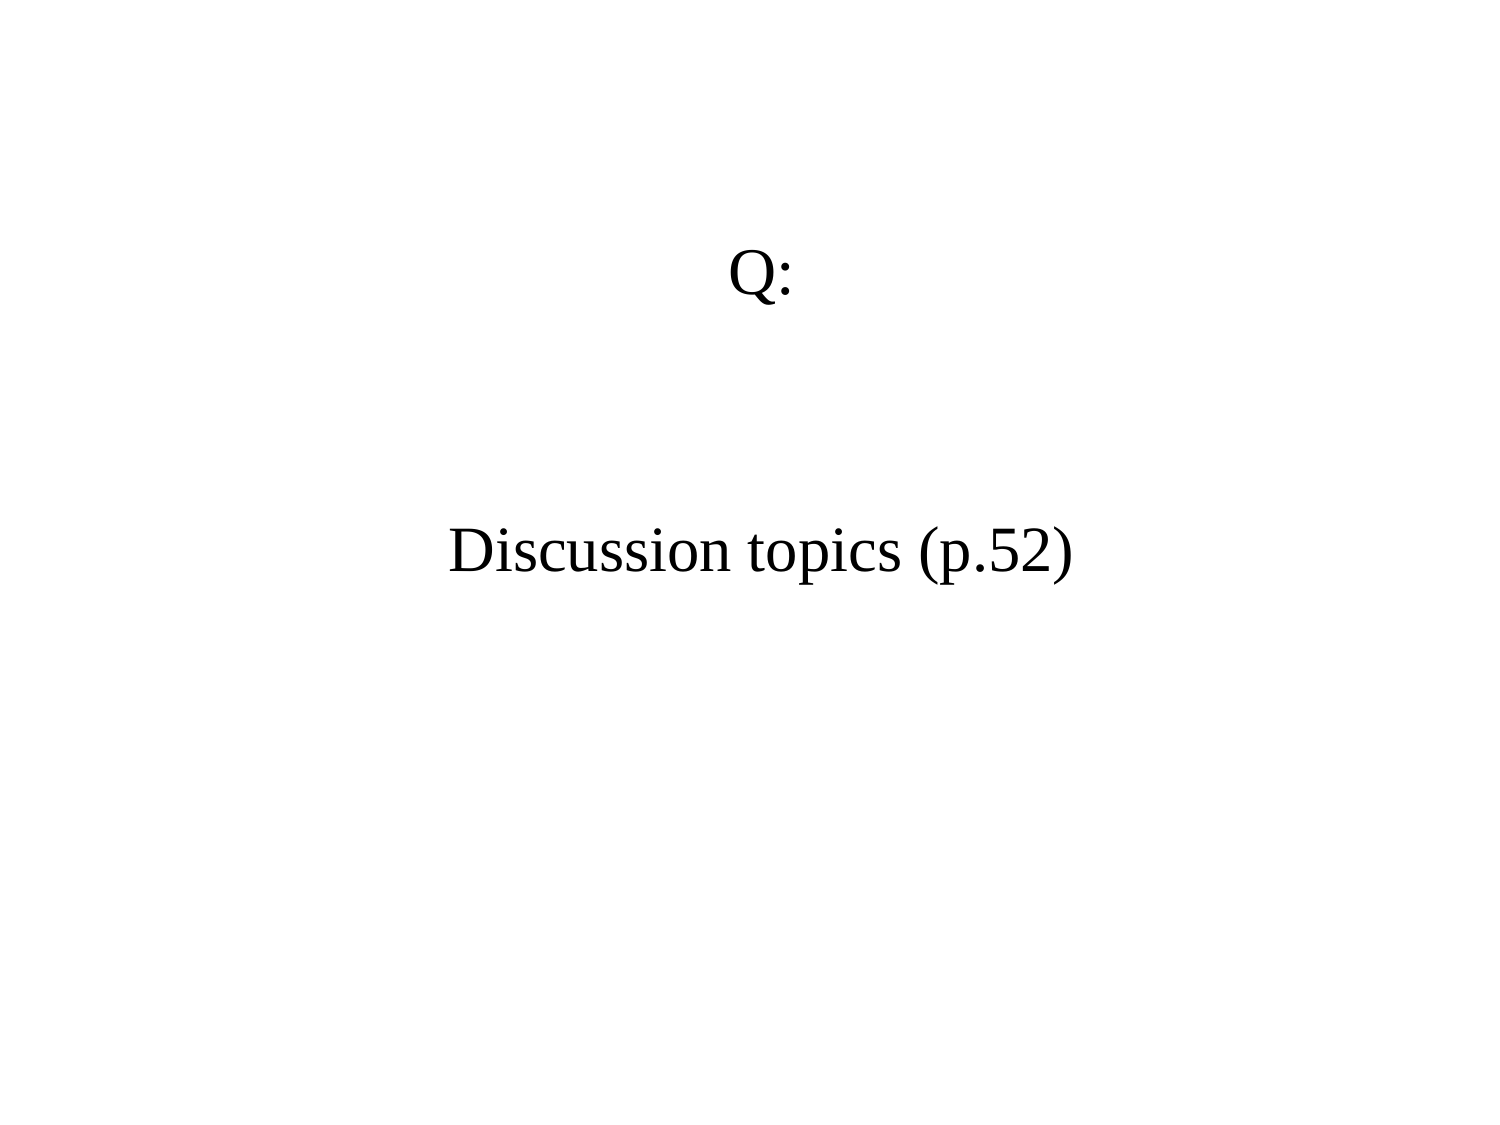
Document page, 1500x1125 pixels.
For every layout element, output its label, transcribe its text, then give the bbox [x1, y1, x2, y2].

list Q: Discussion topics (p.52) [41, 219, 1483, 1005]
